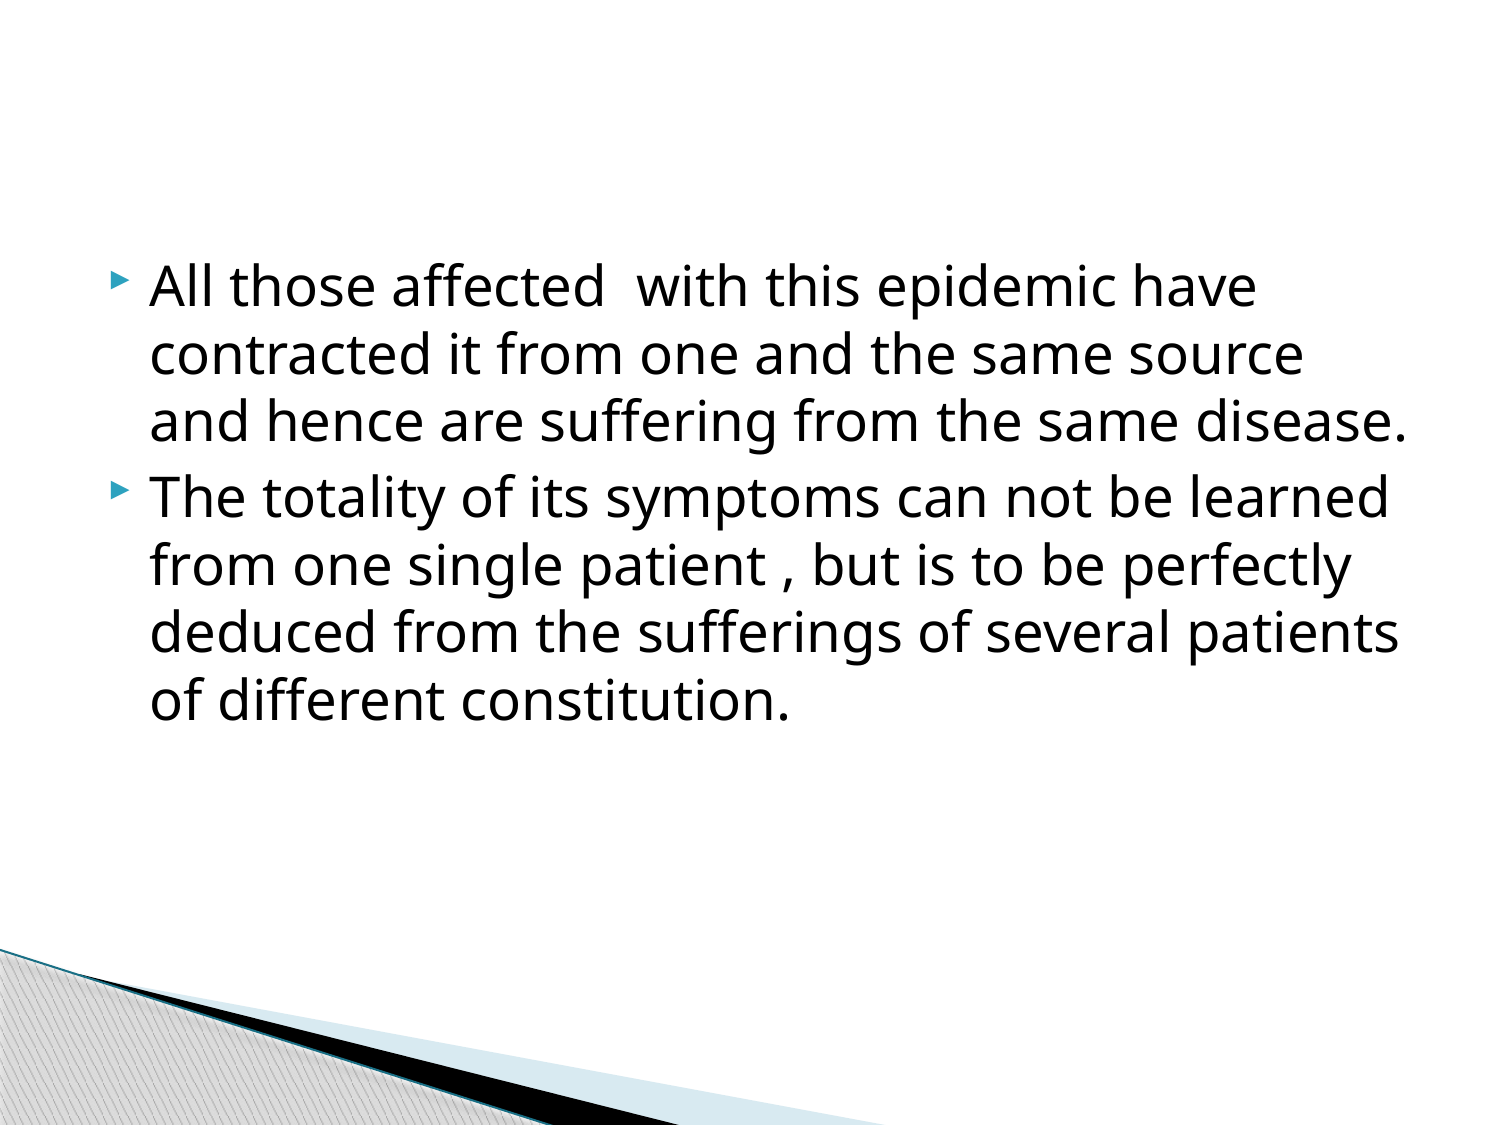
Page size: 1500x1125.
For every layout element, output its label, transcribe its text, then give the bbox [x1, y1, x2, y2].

list All those affected with this epidemic have contracted it from one and the same source and hence are suffering from the same disease. The totality of its symptoms can not be learned from one single patient , but is to be perfectly deduced from the sufferings of several patients of different constitution. [75, 243, 1425, 986]
